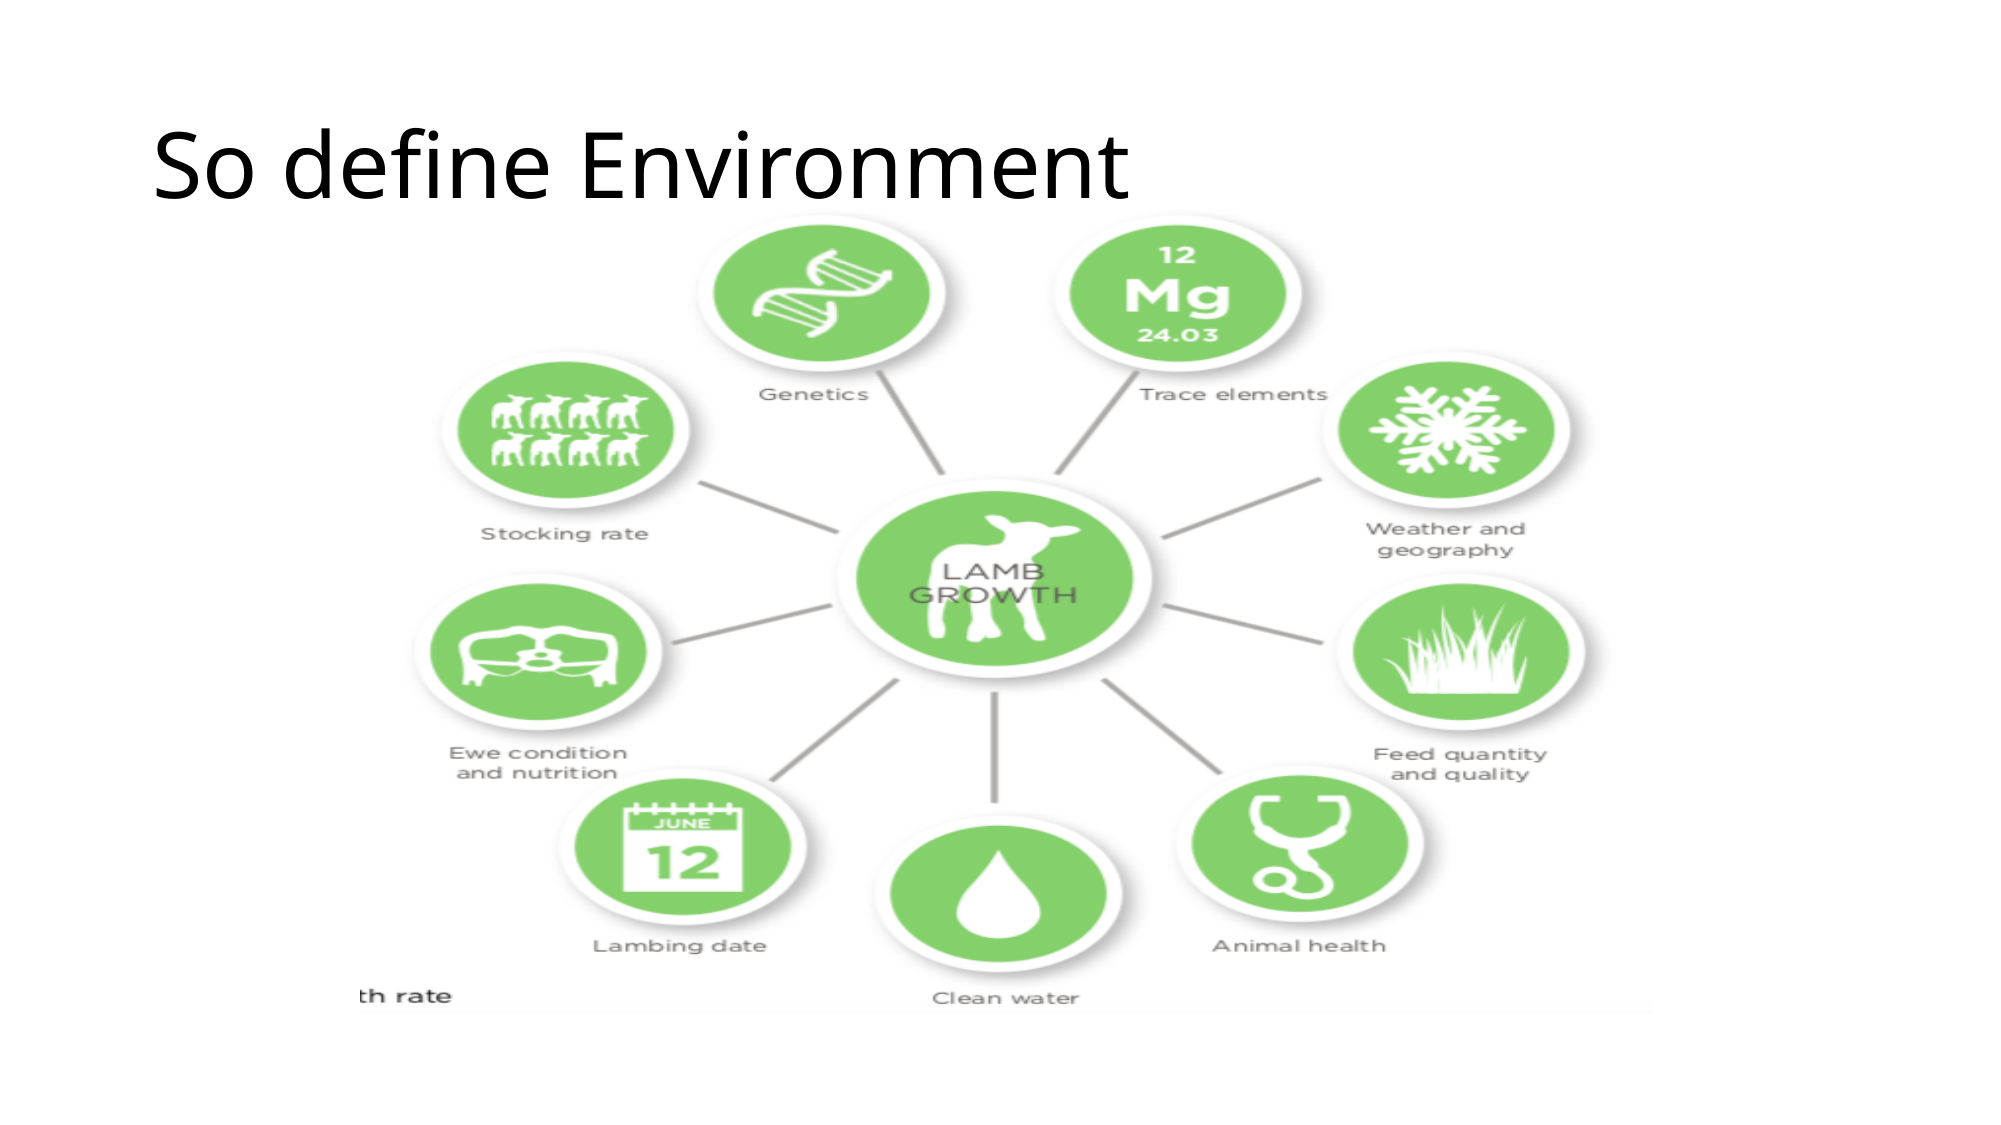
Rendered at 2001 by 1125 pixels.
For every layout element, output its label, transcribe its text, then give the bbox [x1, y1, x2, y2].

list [360, 201, 1653, 1014]
title So define Environment [137, 59, 1863, 278]
